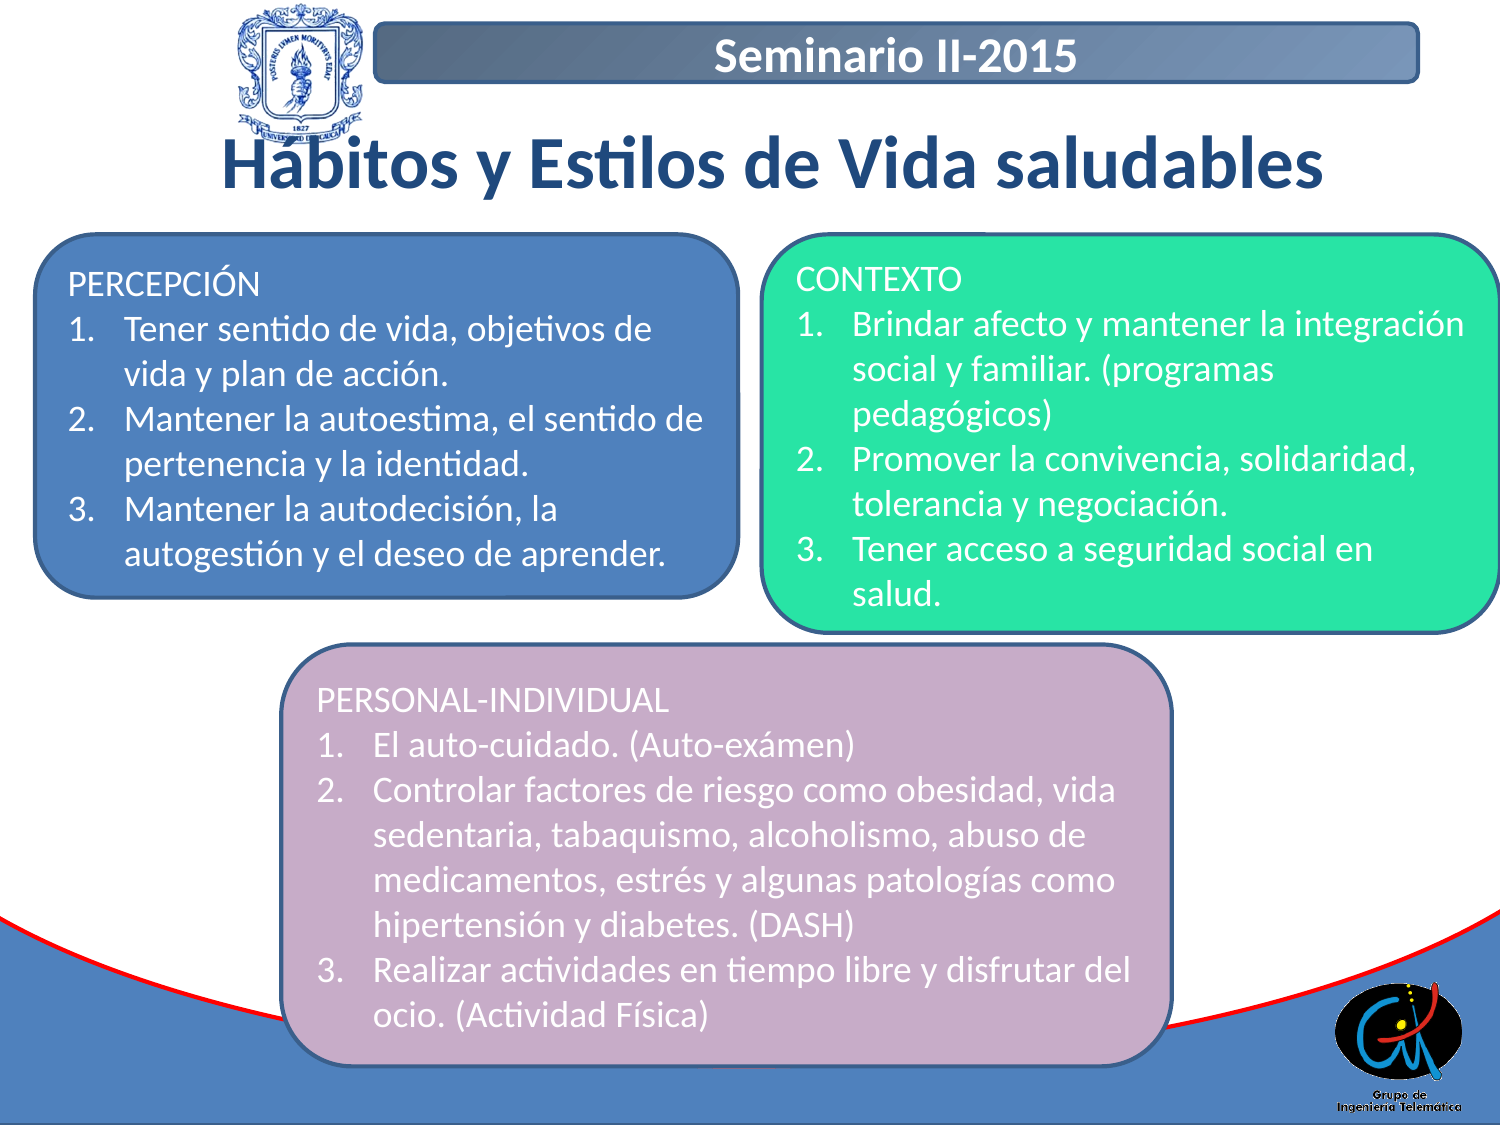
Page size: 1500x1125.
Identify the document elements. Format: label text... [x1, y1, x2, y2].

text_box PERCEPCIÓN Tener sentido de vida, objetivos de vida y plan de acción. Mantener la autoestima, el sentido de pertenencia y la identidad. Mantener la autodecisión, la autogestión y el deseo de aprender. [32, 232, 741, 600]
picture [234, 0, 365, 81]
text_box PERSONAL-INDIVIDUAL El auto-cuidado. (Auto-exámen) Controlar factores de riesgo como obesidad, vida sedentaria, tabaquismo, alcoholismo, abuso de medicamentos, estrés y algunas patologías como hipertensión y diabetes. (DASH) Realizar actividades en tiempo libre y disfrutar del ocio. (Actividad Física) [279, 642, 1174, 1069]
text_box CONTEXTO Brindar afecto y mantener la integración social y familiar. (programas pedagógicos) Promover la convivencia, solidaridad, tolerancia y negociación. Tener acceso a seguridad social en salud. [759, 232, 1500, 635]
picture [1335, 982, 1462, 1113]
title Hábitos y Estilos de Vida saludables [175, 81, 1372, 235]
